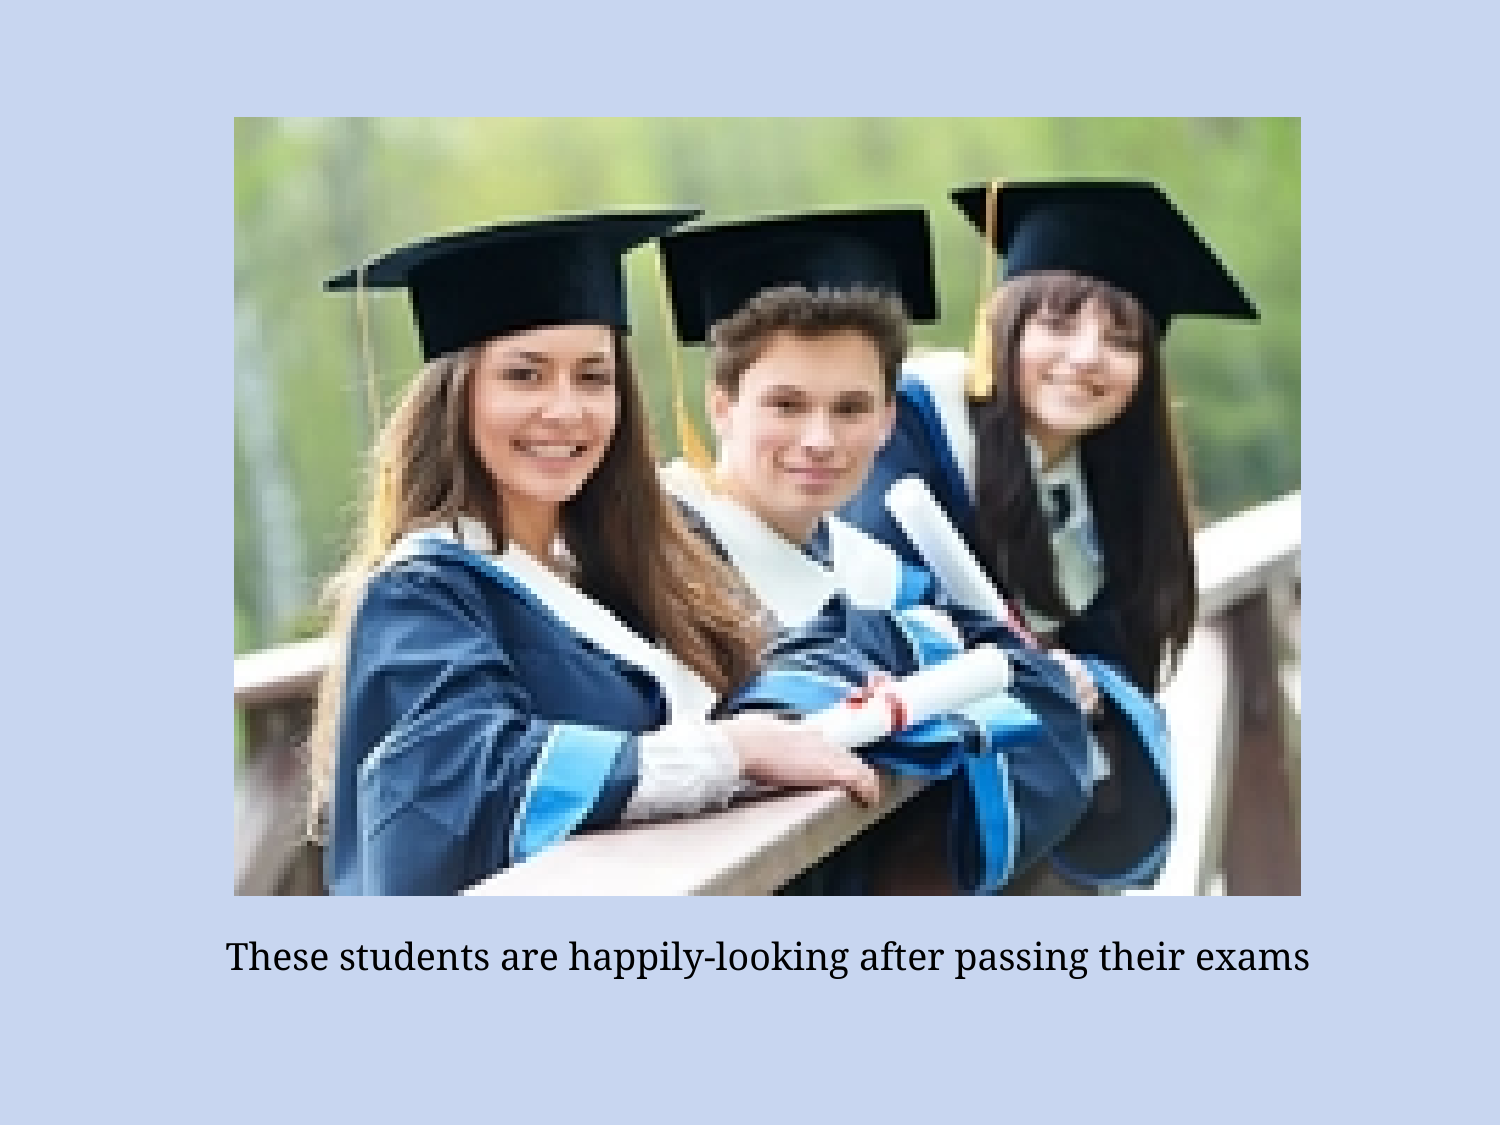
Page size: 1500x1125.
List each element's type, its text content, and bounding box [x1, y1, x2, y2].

text_box These students are happily-looking after passing their exams [210, 925, 1327, 986]
picture [234, 116, 1301, 896]
